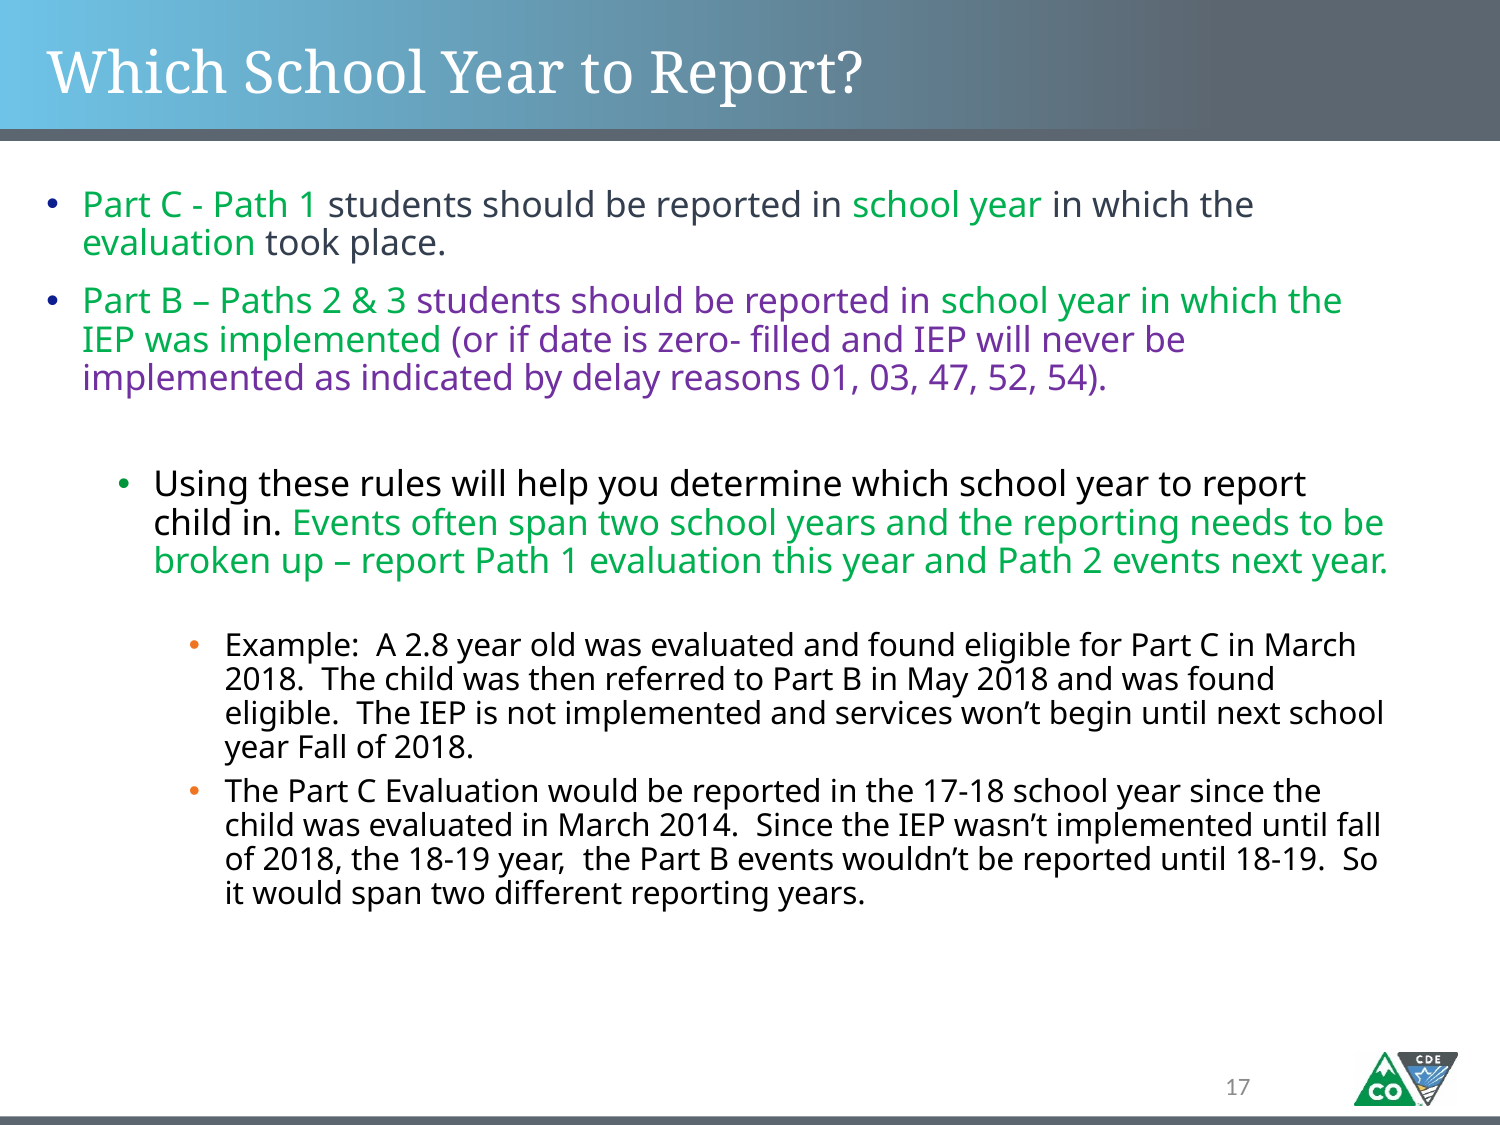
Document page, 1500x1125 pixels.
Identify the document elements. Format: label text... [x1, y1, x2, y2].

picture [1354, 1052, 1458, 1106]
list Part C - Path 1 students should be reported in school year in which the evaluation took place. Part B – Paths 2 & 3 students should be reported in school year in which the IEP was implemented (or if date is zero- filled and IEP will never be implemented as indicated by delay reasons 01, 03, 47, 52, 54). Using these rules will help you determine which school year to report child in. Events often span two school years and the reporting needs to be broken up – report Path 1 evaluation this year and Path 2 events next year. Example: A 2.8 year old was evaluated and found eligible for Part C in March 2018. The child was then referred to Part B in May 2018 and was found eligible. The IEP is not implemented and services won’t begin until next school year Fall of 2018. The Part C Evaluation would be reported in the 17-18 school year since the child was evaluated in March 2014. Since the IEP wasn’t implemented until fall of 2018, the 18-19 year, the Part B events wouldn’t be reported until 18-19. So it would span two different reporting years. [31, 178, 1411, 925]
title Which School Year to Report? [31, 31, 1326, 117]
